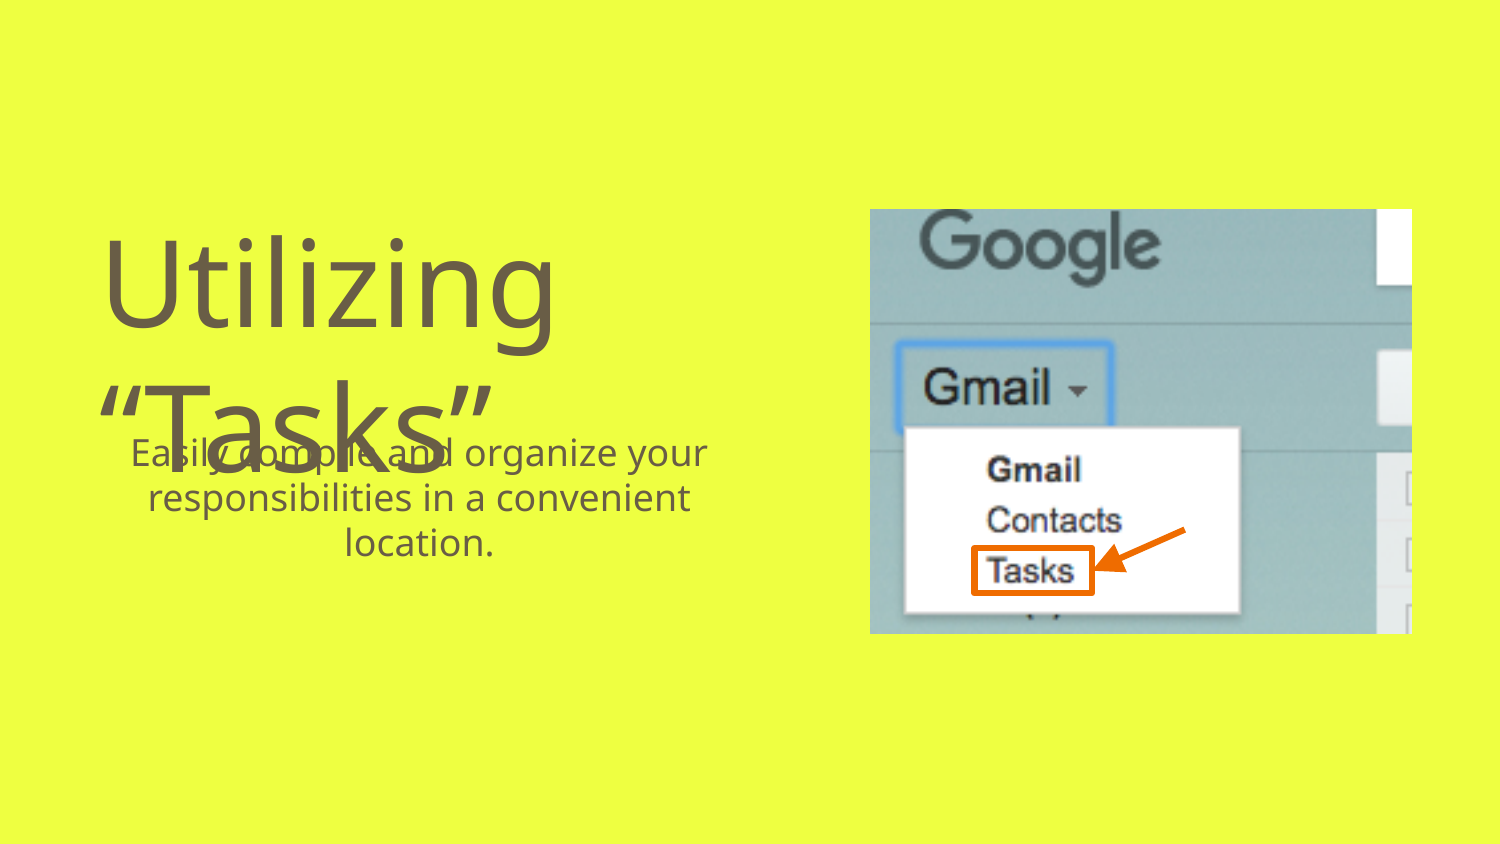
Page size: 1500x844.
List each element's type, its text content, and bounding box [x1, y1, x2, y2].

title Utilizing “Tasks” [84, 173, 792, 530]
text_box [1091, 529, 1185, 571]
picture [870, 209, 1412, 635]
text_box Easily compile and organize your responsibilities in a convenient location. [84, 414, 755, 615]
